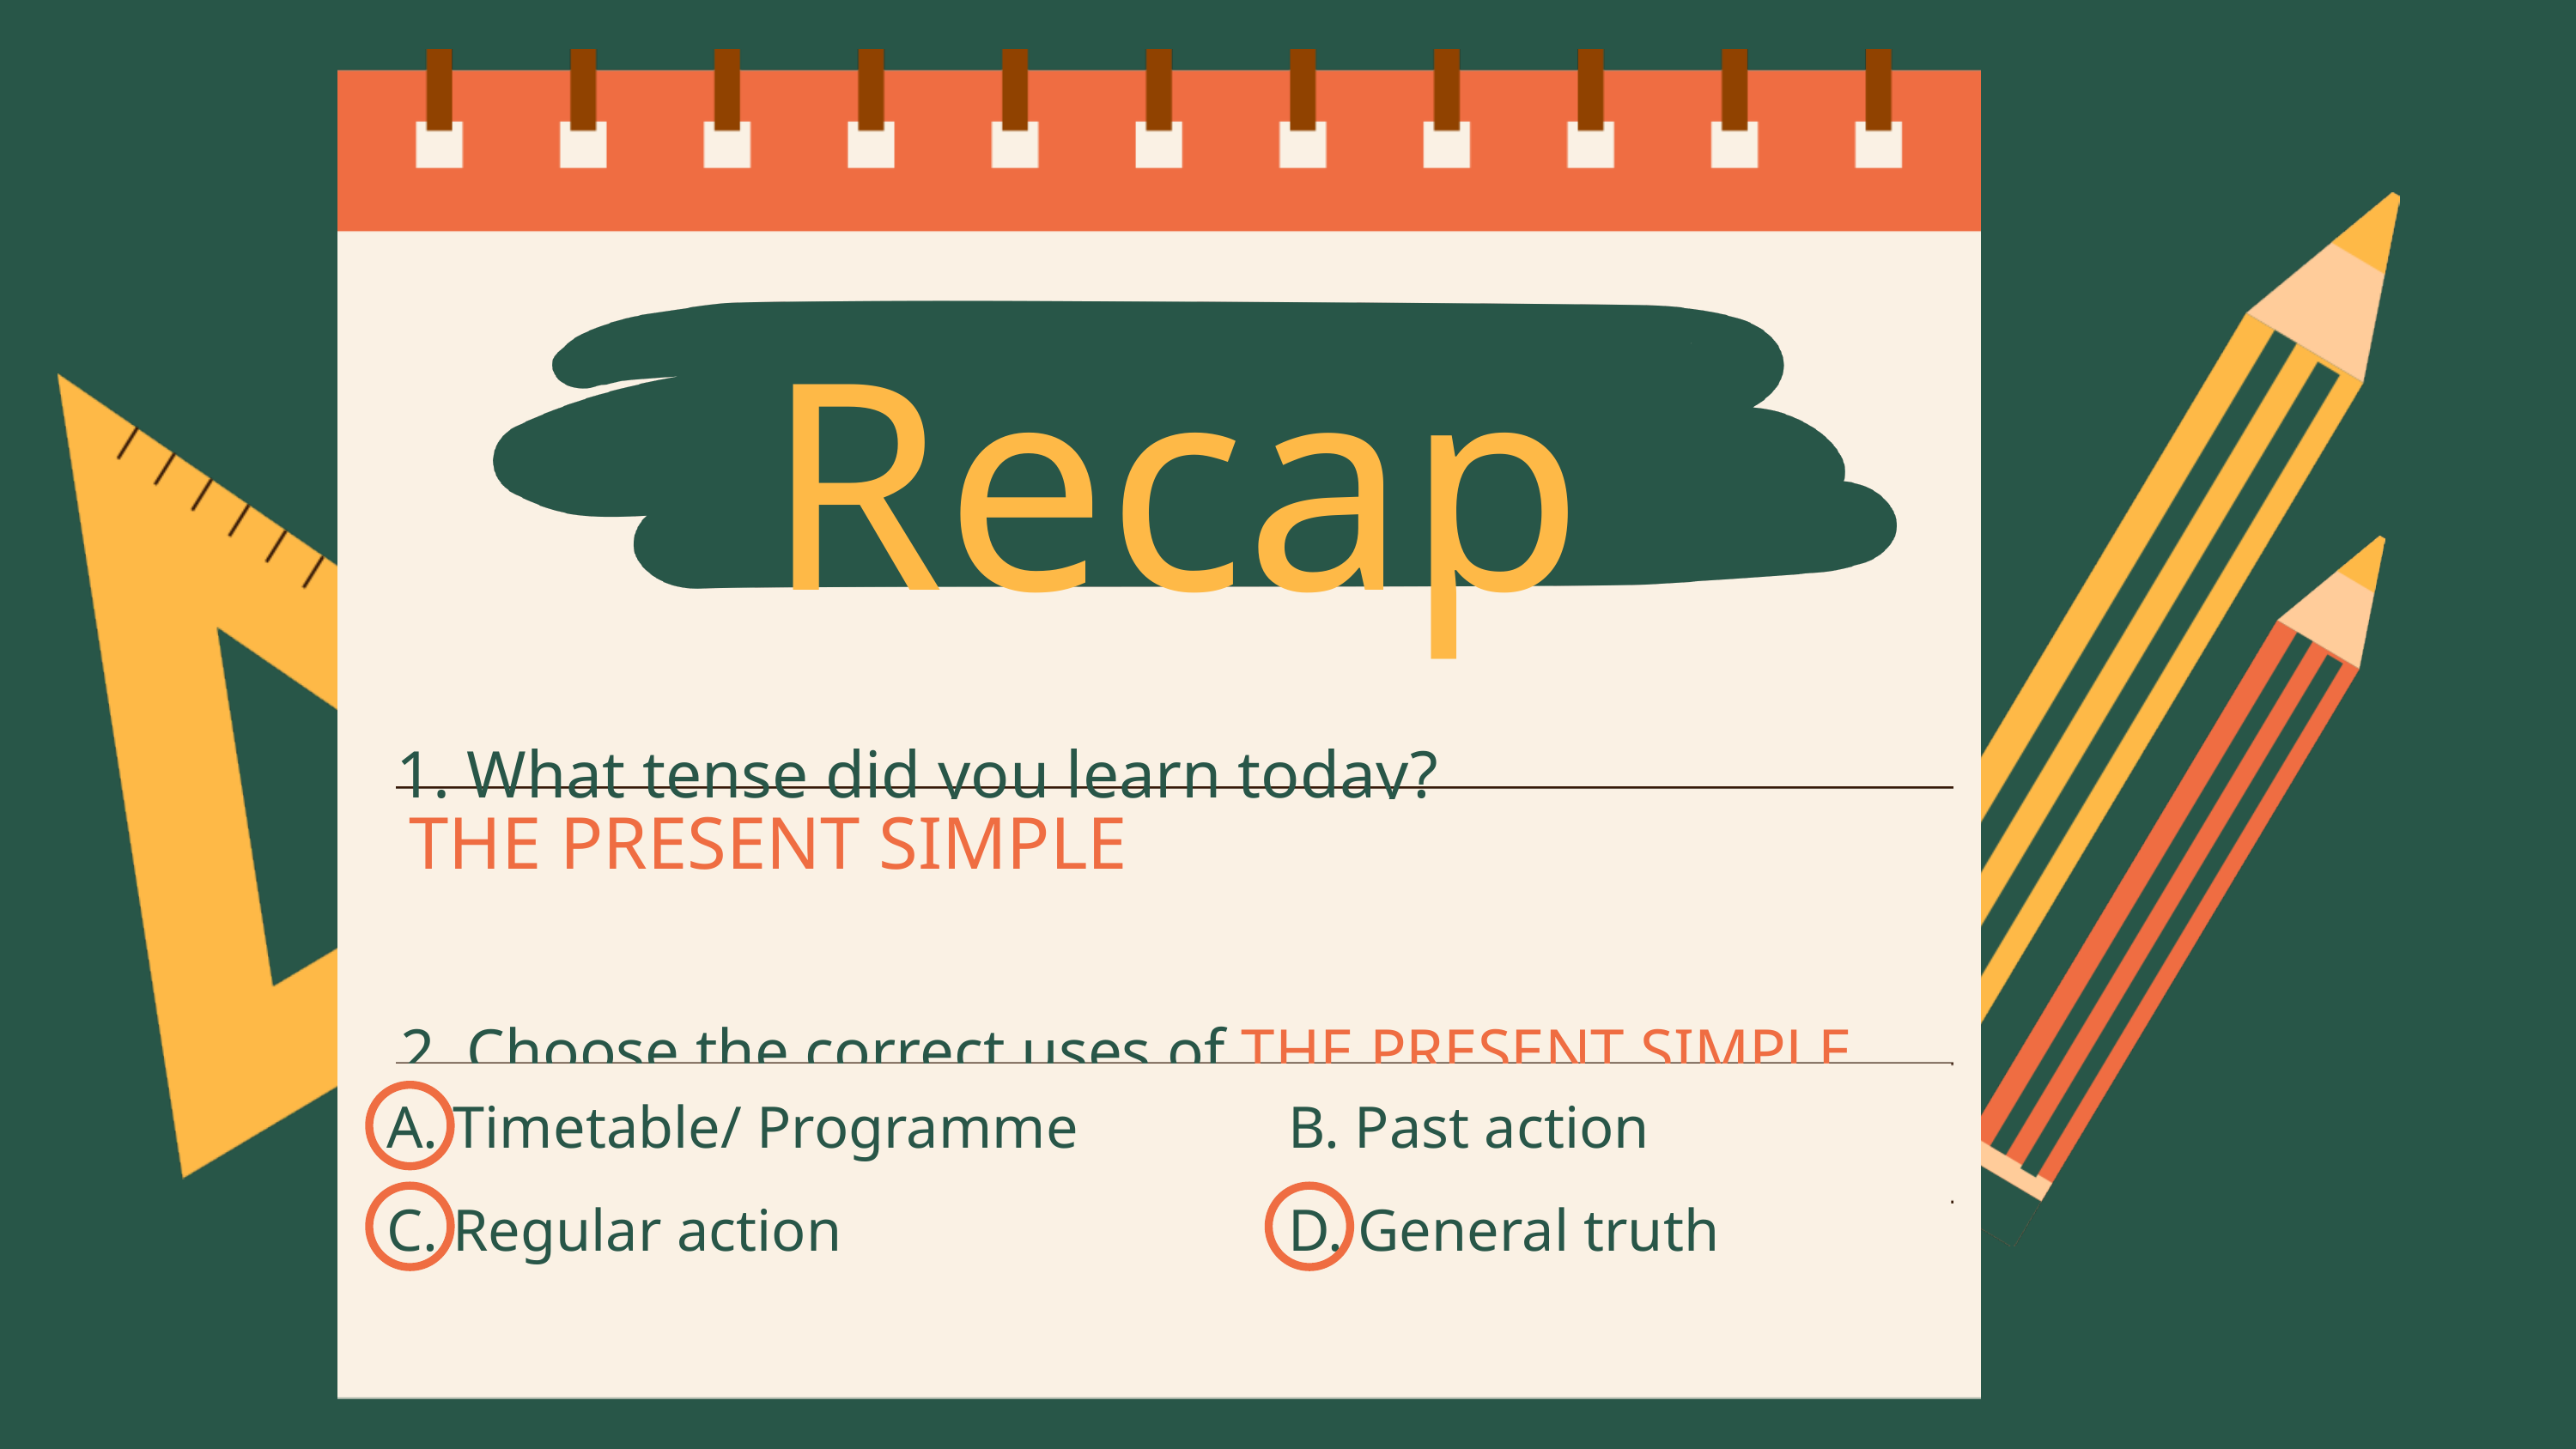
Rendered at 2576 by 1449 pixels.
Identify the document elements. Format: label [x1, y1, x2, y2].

picture [58, 49, 2400, 1399]
